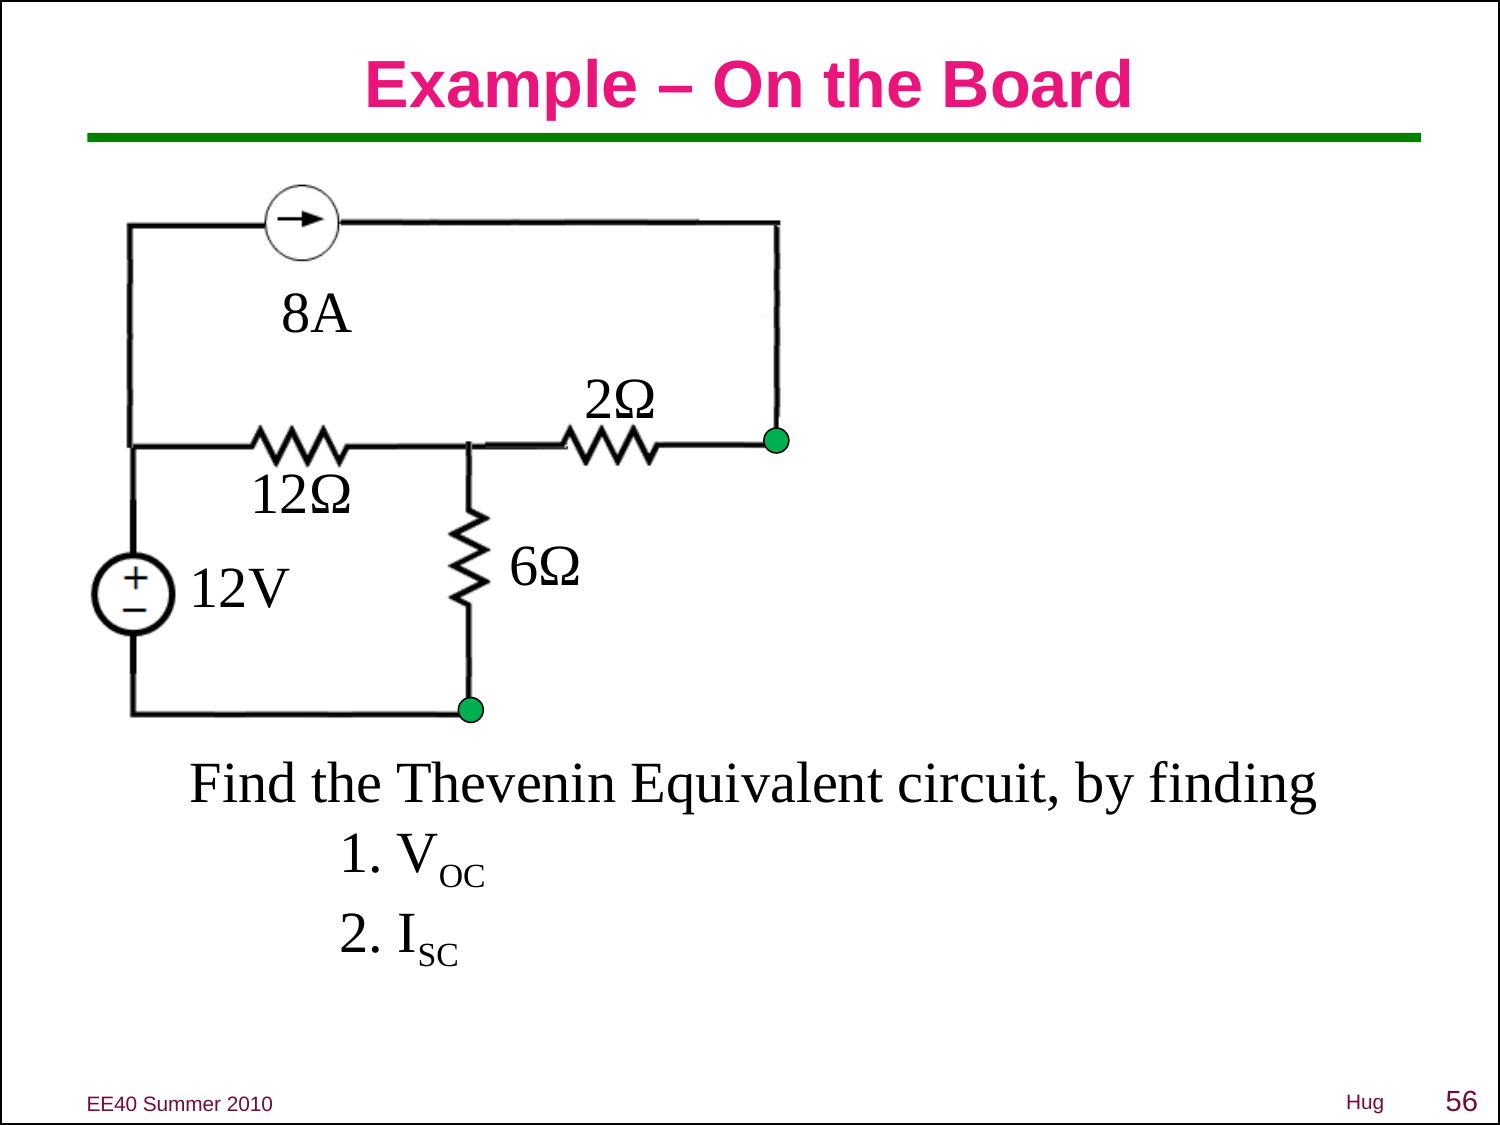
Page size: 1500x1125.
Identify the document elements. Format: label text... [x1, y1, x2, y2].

title Example – On the Board [74, 37, 1426, 126]
picture [79, 172, 813, 734]
text_box Find the Thevenin Equivalent circuit, by finding 1. VOC 2. ISC [174, 736, 1416, 981]
